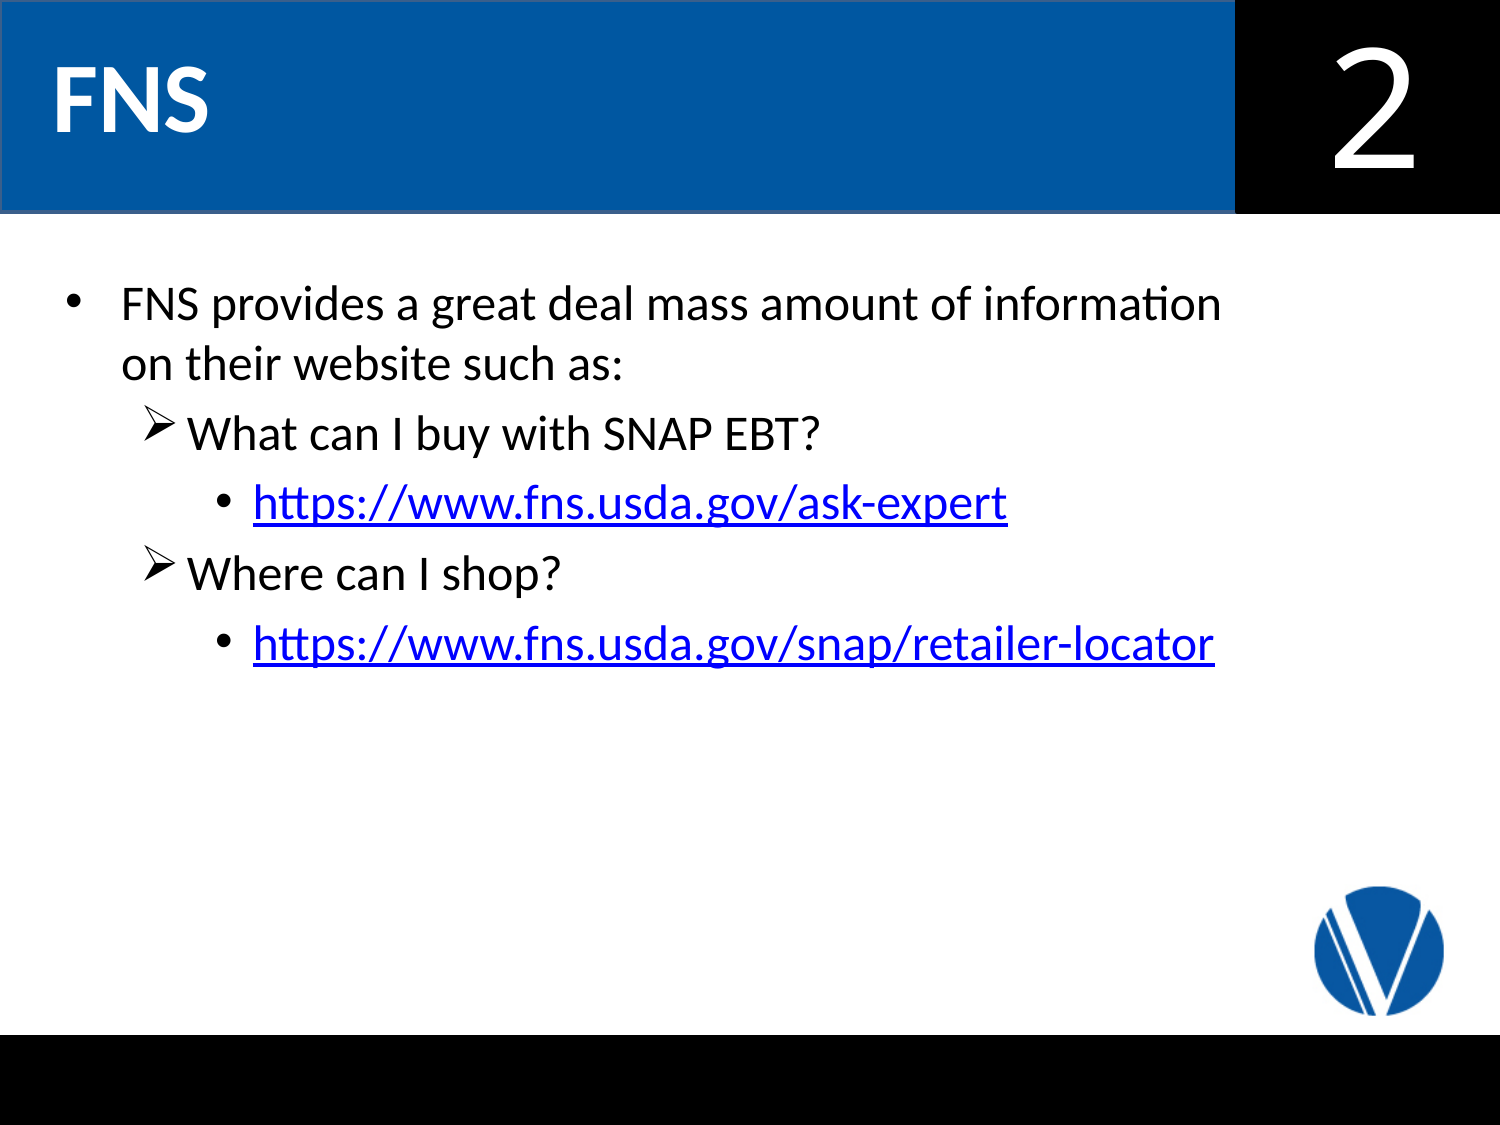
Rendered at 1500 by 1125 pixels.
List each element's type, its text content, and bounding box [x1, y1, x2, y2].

picture [1312, 884, 1448, 1020]
list FNS [37, 24, 1188, 188]
list FNS provides a great deal mass amount of information on their website such as: What can I buy with SNAP EBT? https://www.fns.usda.gov/ask-expert Where can I shop? https://www.fns.usda.gov/snap/retailer-locator [50, 262, 1250, 1021]
